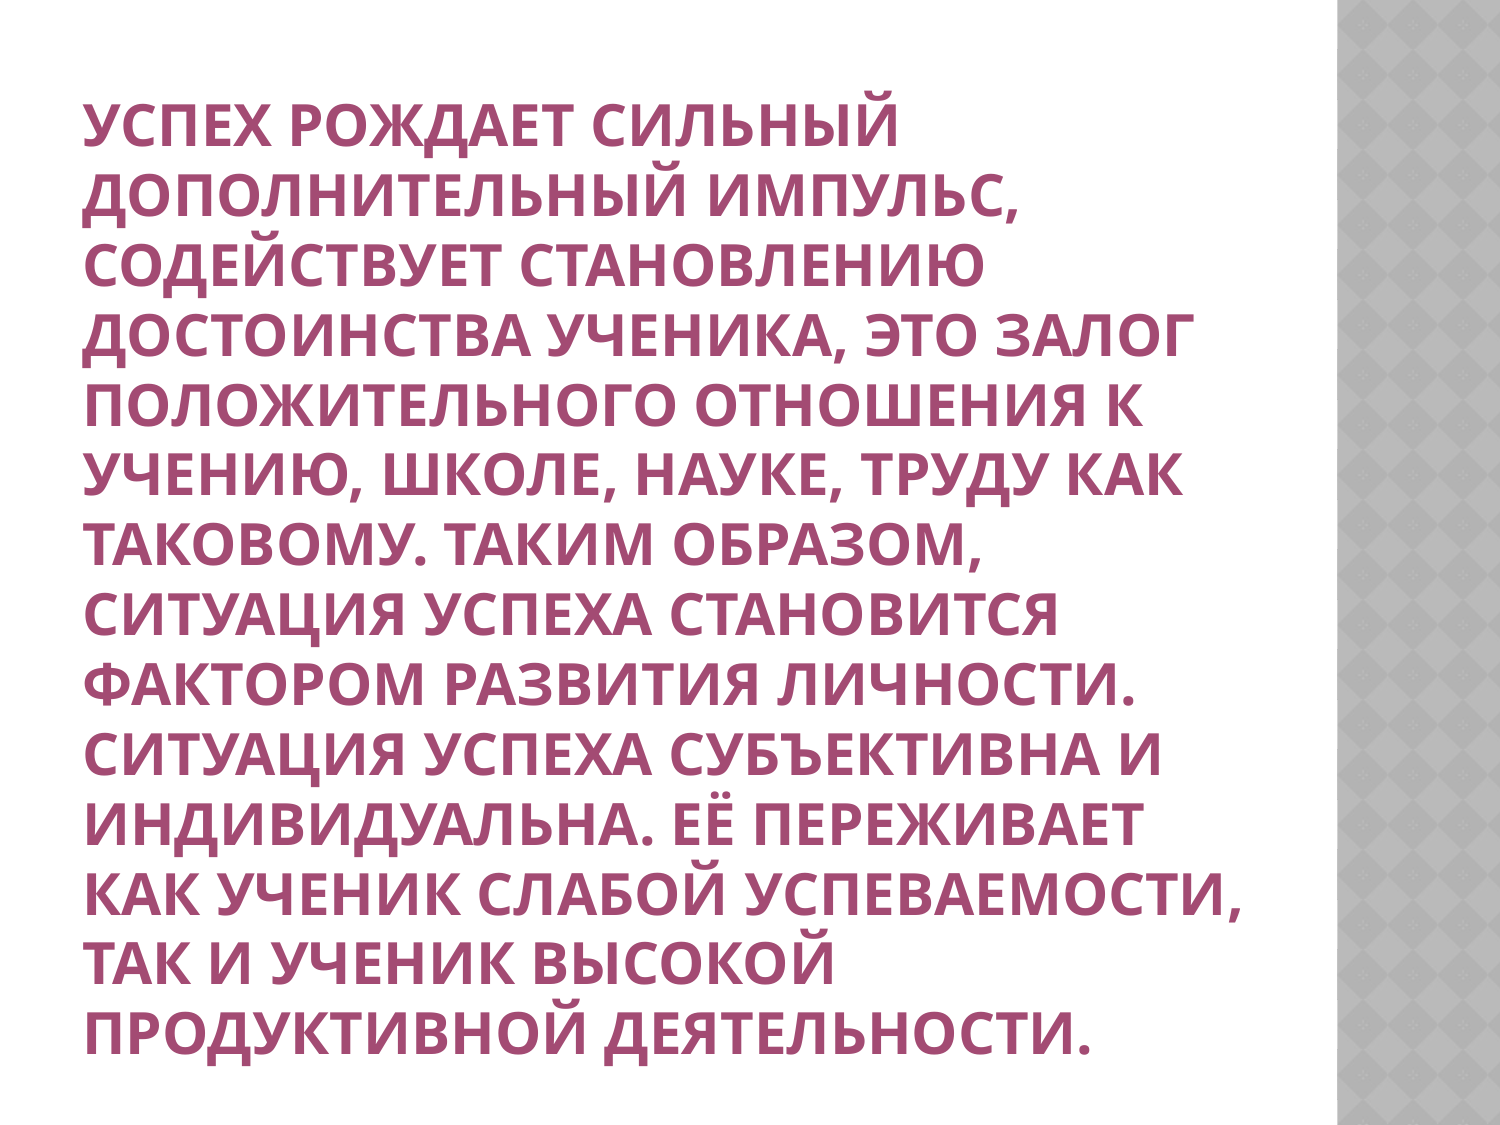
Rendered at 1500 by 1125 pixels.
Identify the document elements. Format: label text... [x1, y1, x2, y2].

title Успех рождает сильный дополнительный импульс, содействует становлению достоинства ученика, это залог положительного отношения к учению, школе, науке, труду как таковому. Таким образом, ситуация успеха становится фактором развития личности. Ситуация успеха субъективна и индивидуальна. Её переживает как ученик слабой успеваемости, так и ученик высокой продуктивной деятельности. [75, 52, 1263, 1067]
